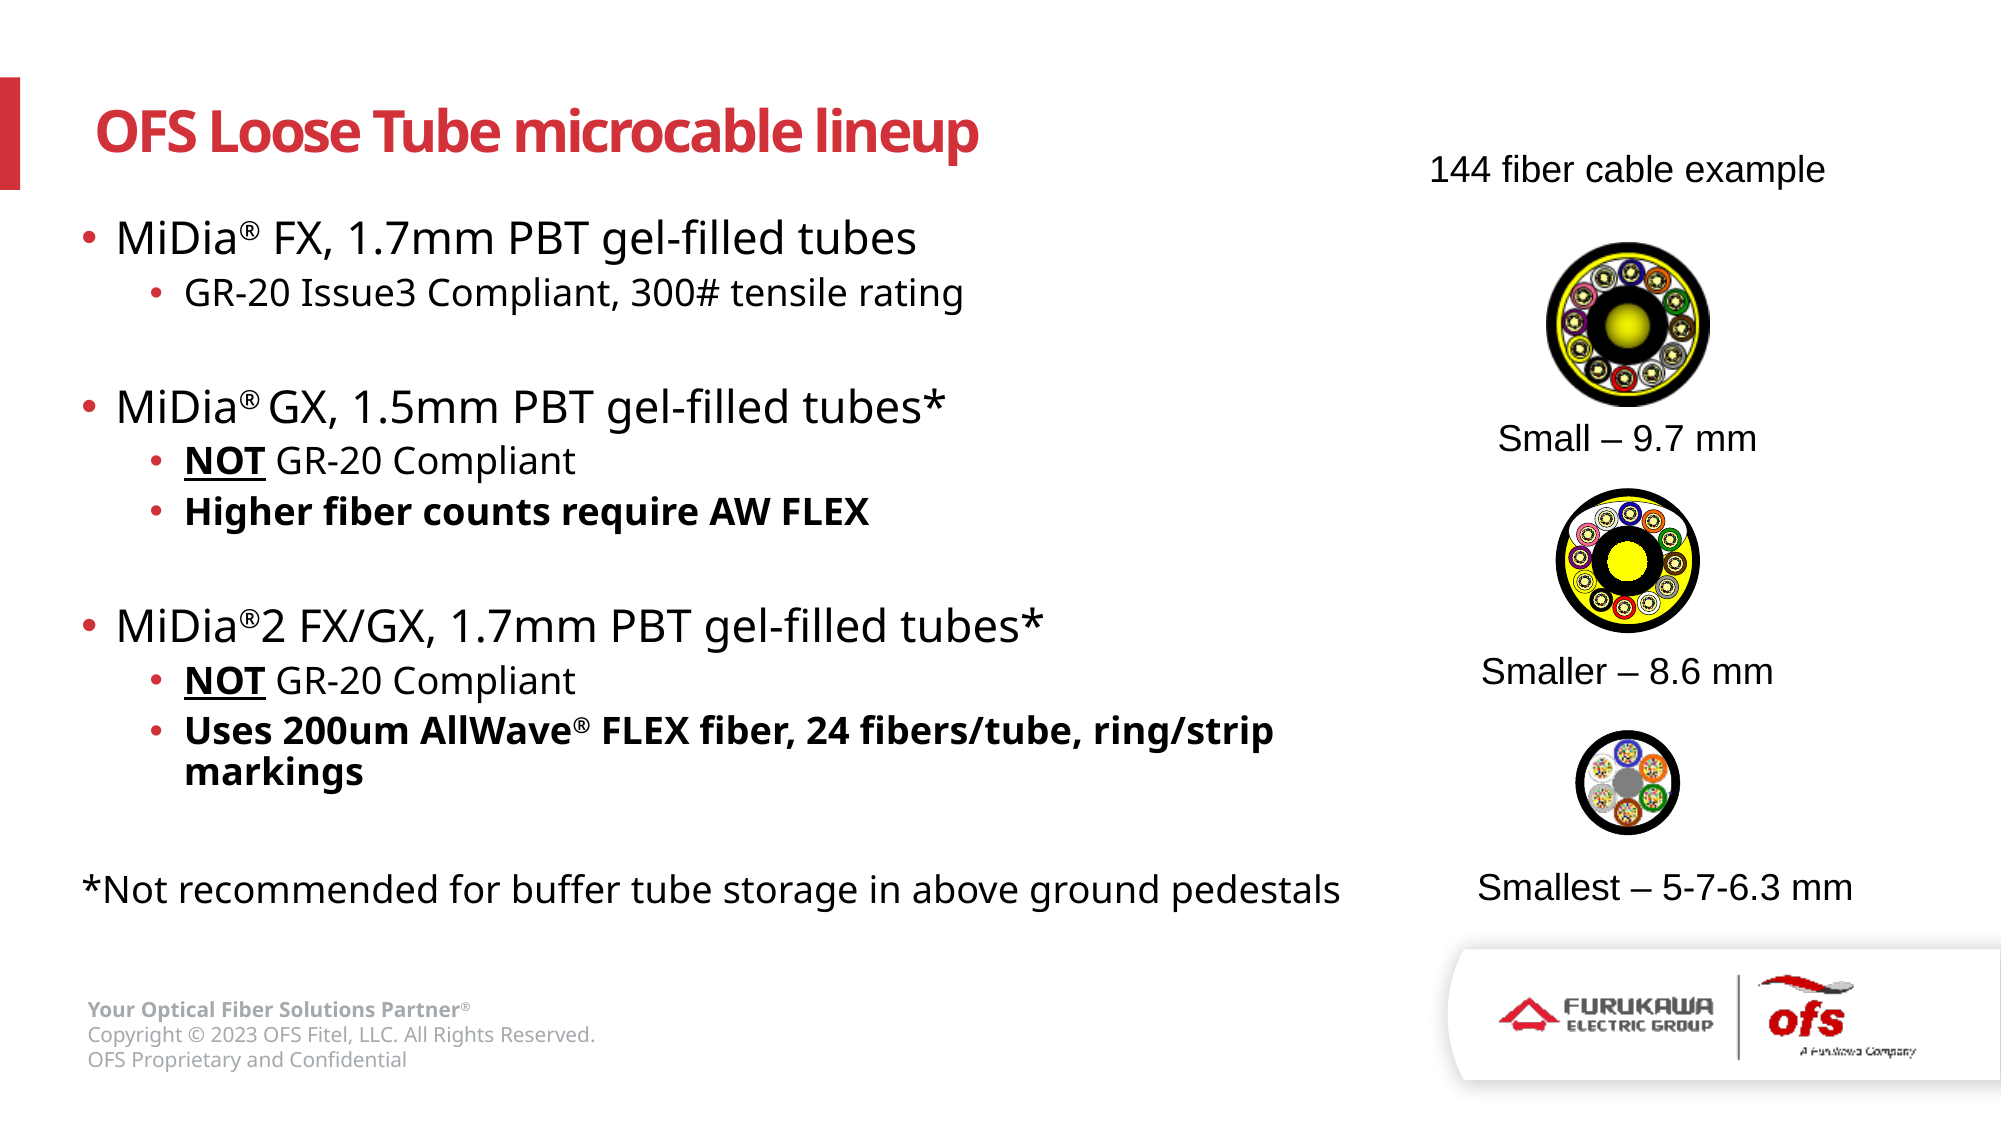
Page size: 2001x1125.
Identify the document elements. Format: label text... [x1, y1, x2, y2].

title OFS Loose Tube microcable lineup [79, 77, 1805, 190]
picture [1545, 242, 1710, 407]
list MiDia® FX, 1.7mm PBT gel-filled tubes GR-20 Issue3 Compliant, 300# tensile rating MiDia® GX, 1.5mm PBT gel-filled tubes* NOT GR-20 Compliant Higher fiber counts require AW FLEX MiDia®2 FX/GX, 1.7mm PBT gel-filled tubes* NOT GR-20 Compliant Uses 200um AllWave® FLEX fiber, 24 fibers/tube, ring/strip markings *Not recommended for buffer tube storage in above ground pedestals [66, 207, 1402, 922]
text_box Small – 9.7 mm [1482, 406, 1773, 467]
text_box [1556, 489, 1699, 633]
text_box Smallest – 5-7-6.3 mm [1462, 855, 1869, 915]
text_box 144 fiber cable example [1414, 137, 1842, 198]
text_box Smaller – 8.6 mm [1466, 639, 1790, 700]
picture [1490, 969, 1921, 1065]
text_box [1575, 730, 1680, 835]
